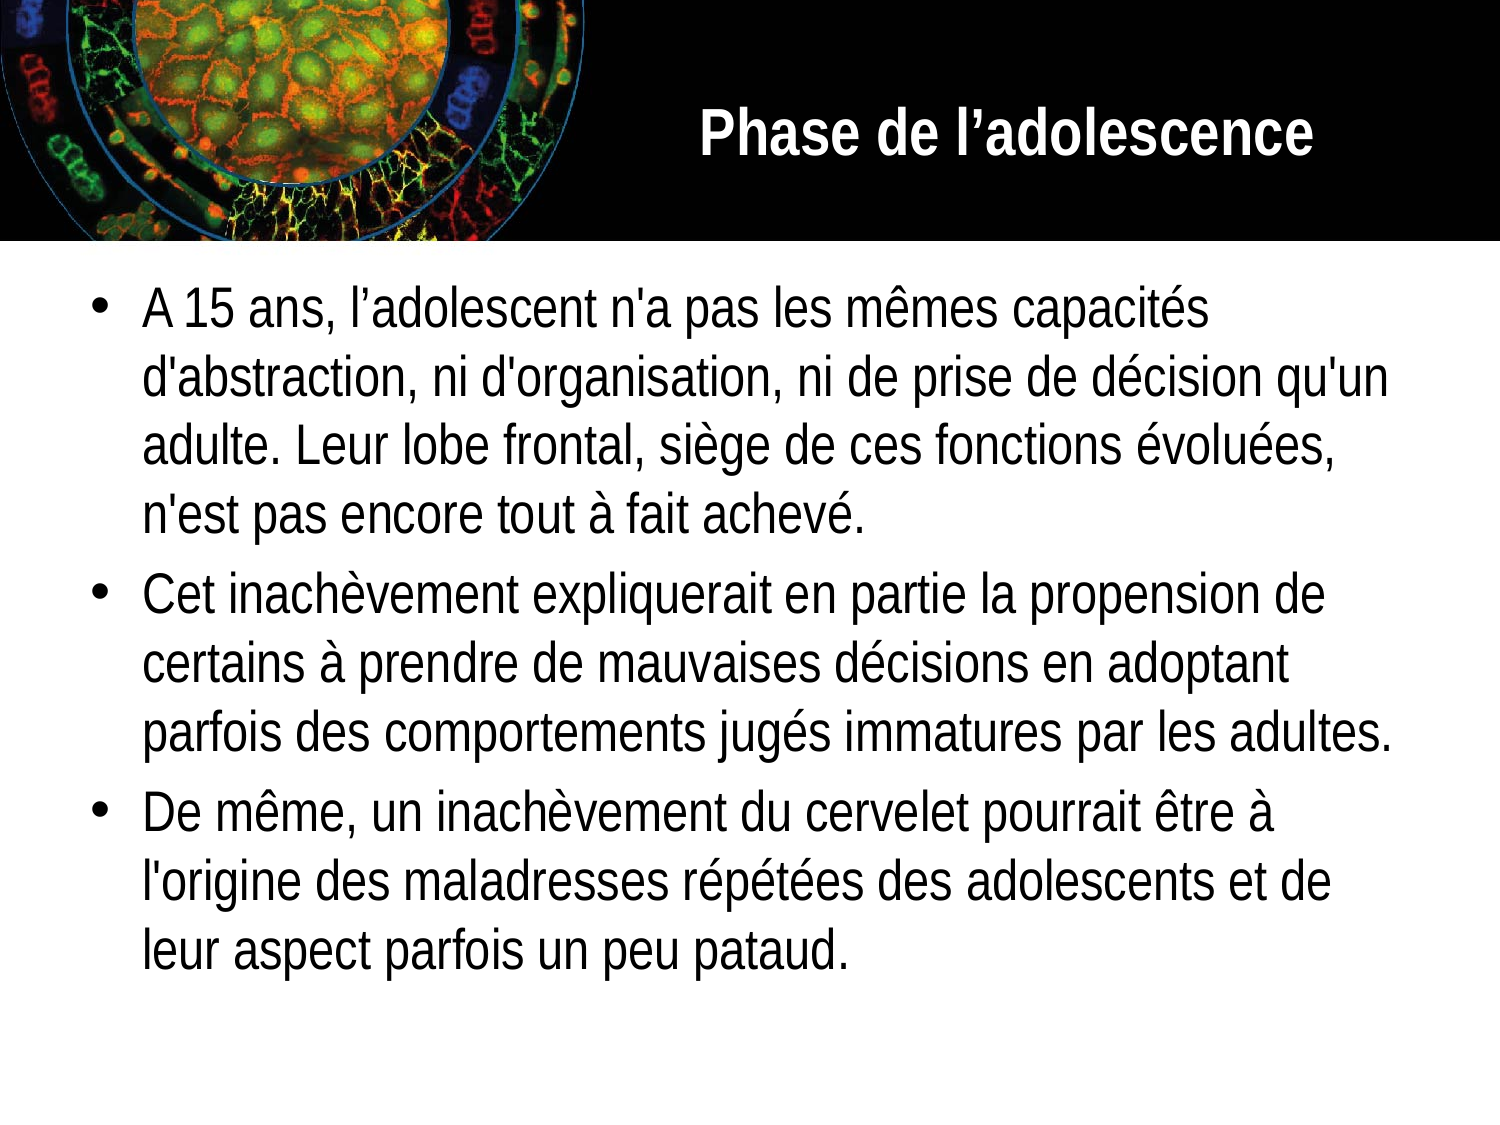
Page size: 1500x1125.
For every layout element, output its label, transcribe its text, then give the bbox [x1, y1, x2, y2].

title Phase de l’adolescence [507, 34, 1500, 223]
picture [0, 0, 1500, 905]
list A 15 ans, l’adolescent n'a pas les mêmes capacités d'abstraction, ni d'organisation, ni de prise de décision qu'un adulte. Leur lobe frontal, siège de ces fonctions évoluées, n'est pas encore tout à fait achevé. Cet inachèvement expliquerait en partie la propension de certains à prendre de mauvaises décisions en adoptant parfois des comportements jugés immatures par les adultes. De même, un inachèvement du cervelet pourrait être à l'origine des maladresses répétées des adolescents et de leur aspect parfois un peu pataud. [75, 262, 1425, 1005]
